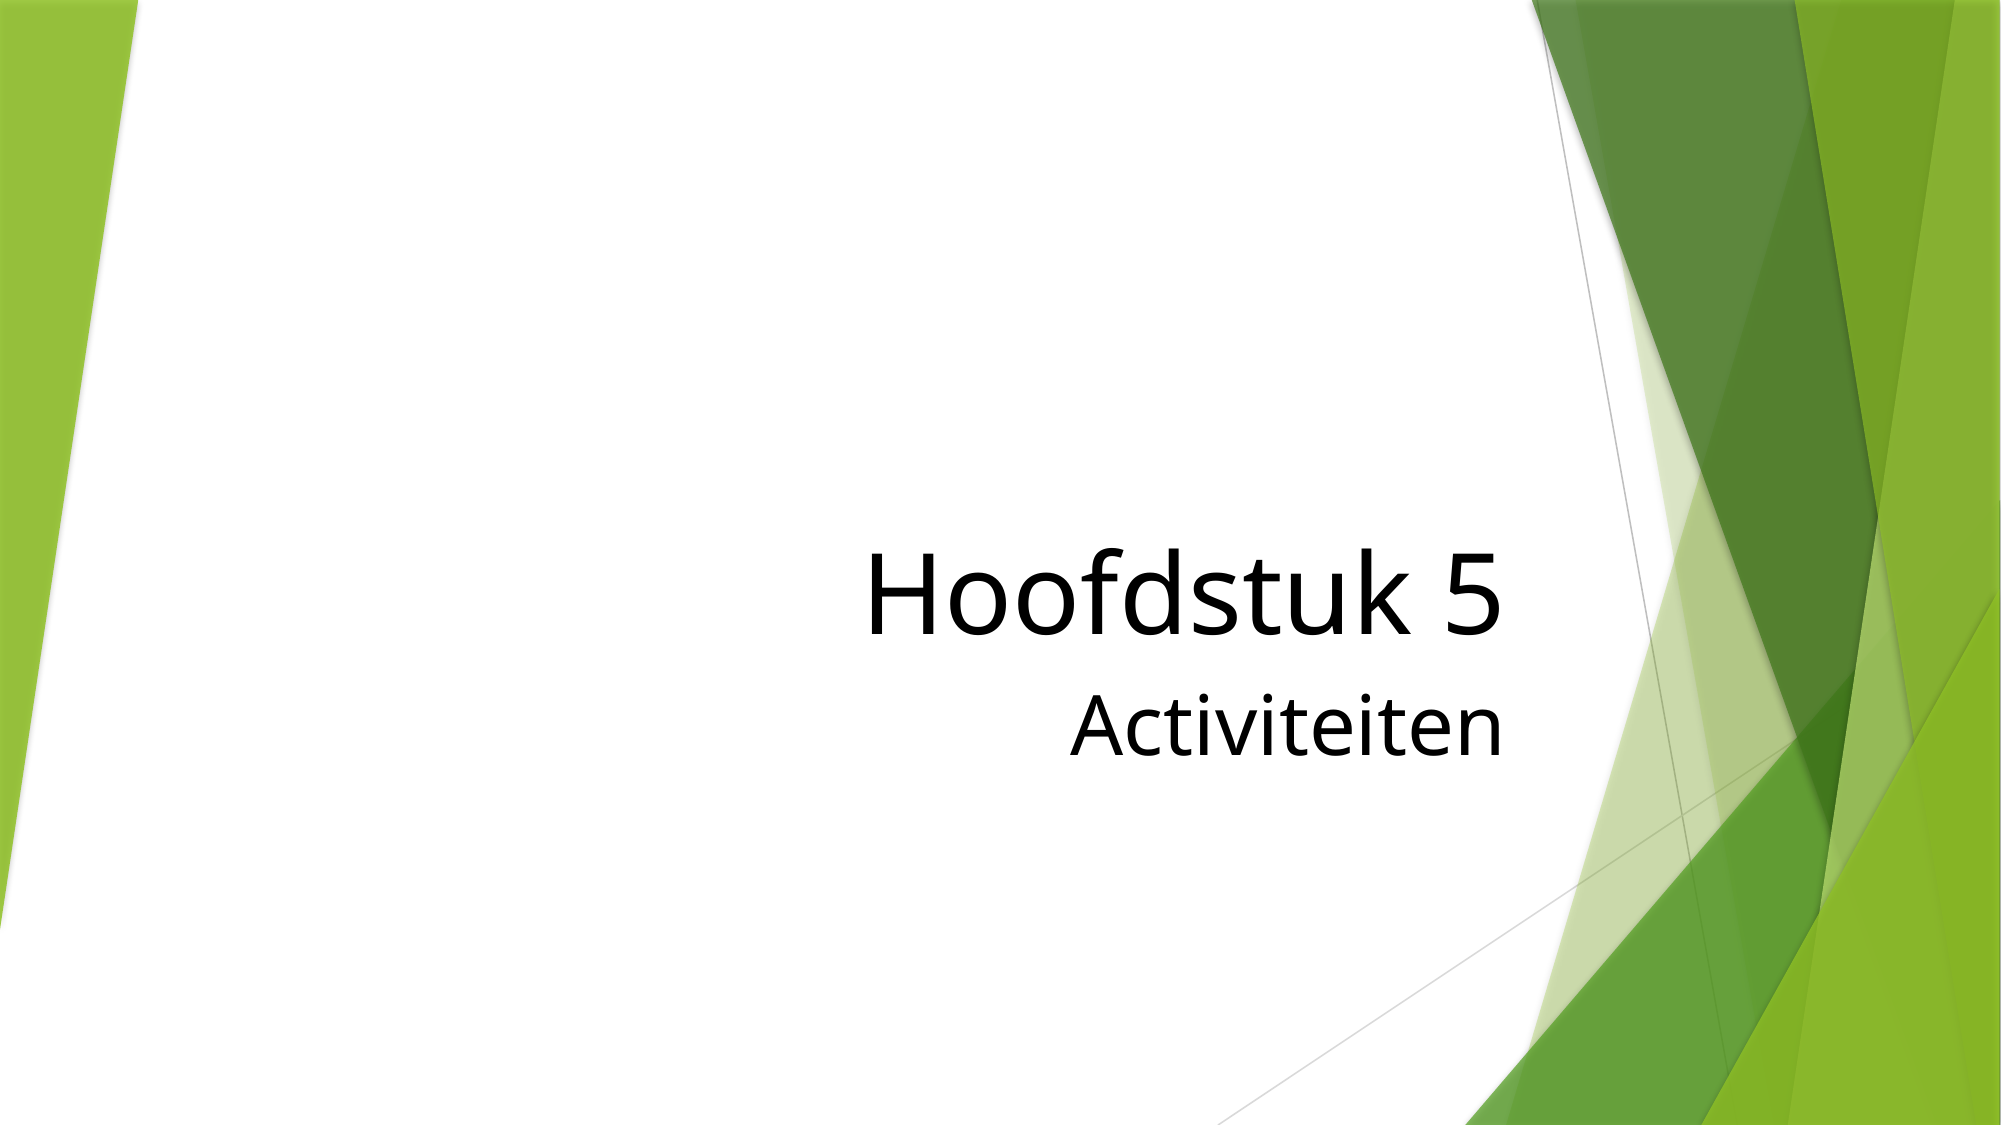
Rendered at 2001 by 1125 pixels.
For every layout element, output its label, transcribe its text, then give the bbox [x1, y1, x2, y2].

subtitle Activiteiten [247, 664, 1522, 845]
title Hoofdstuk 5 [247, 394, 1522, 664]
